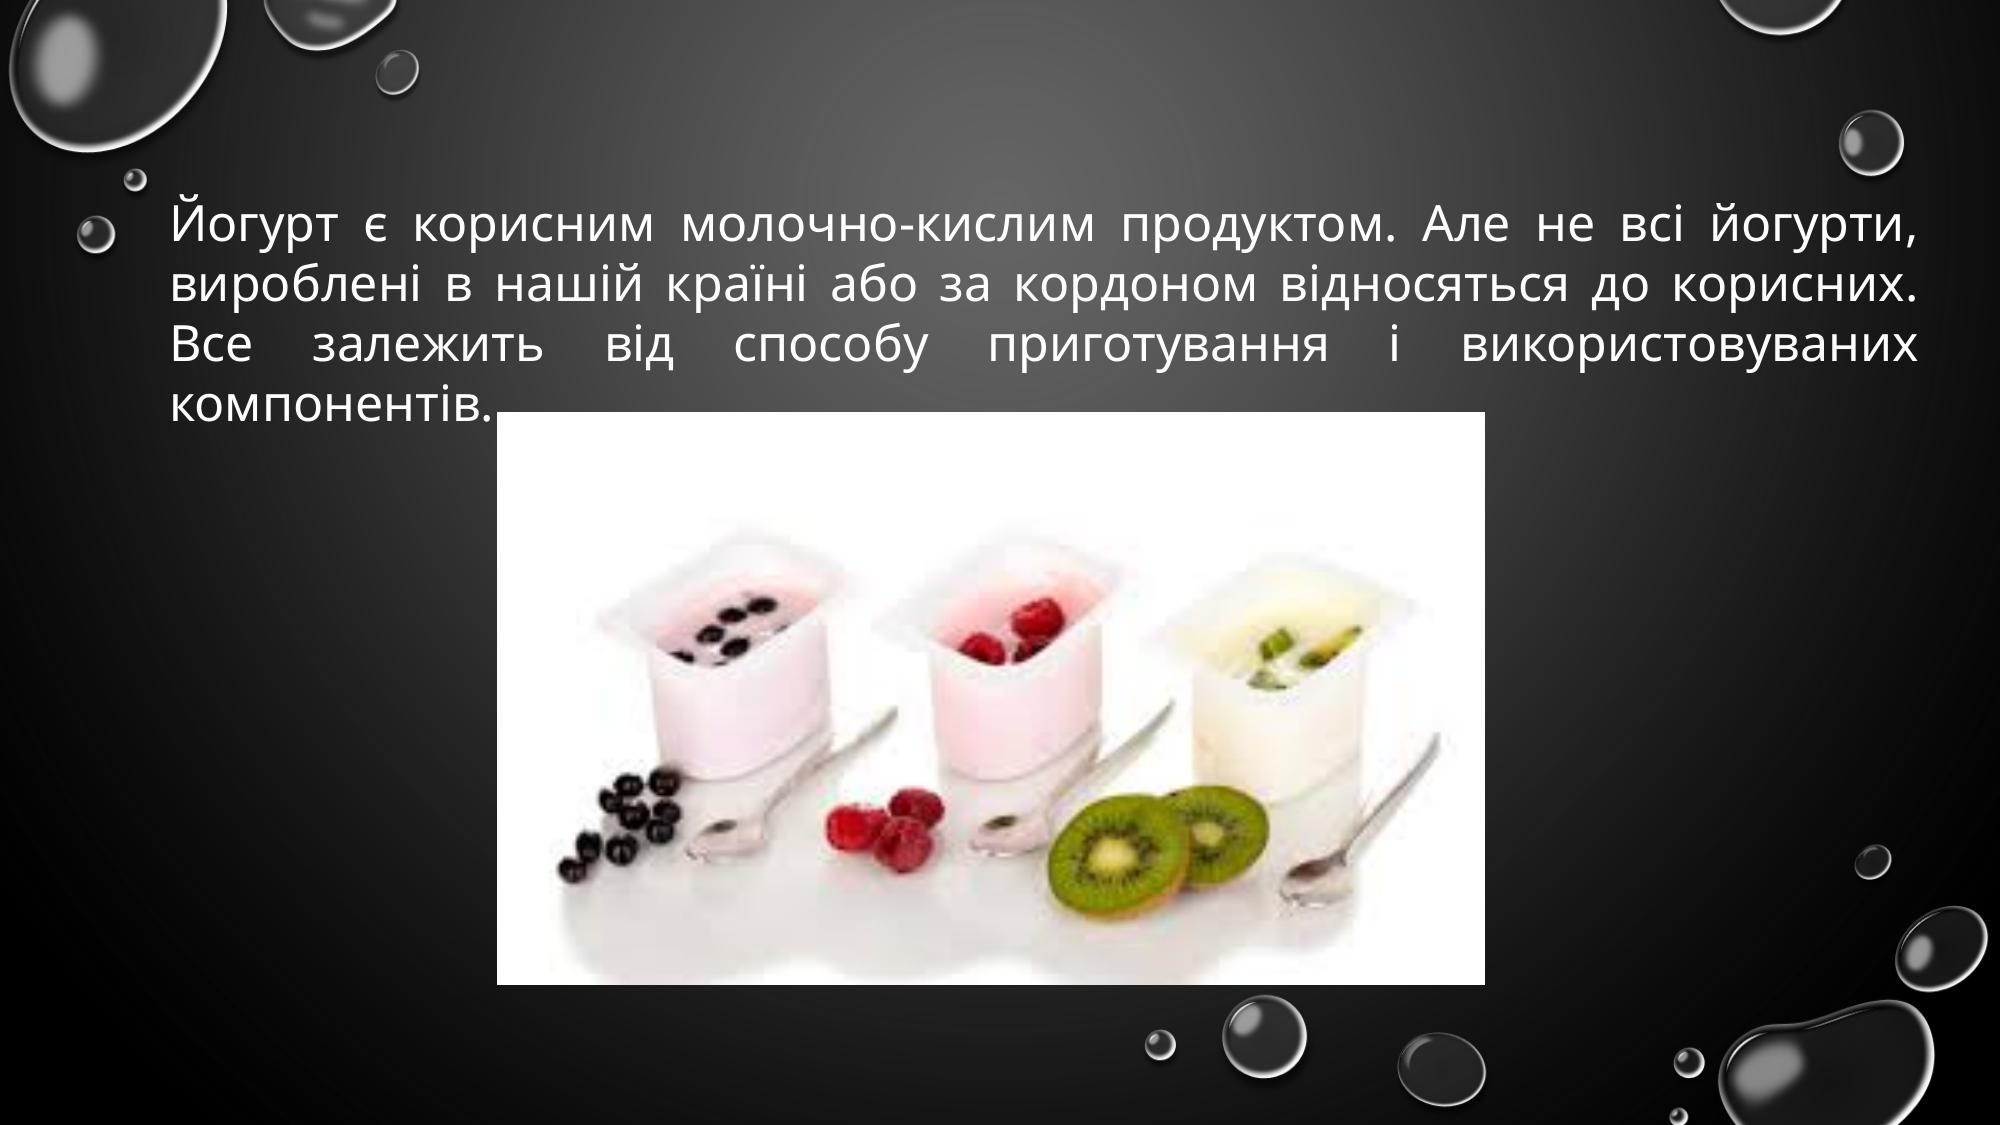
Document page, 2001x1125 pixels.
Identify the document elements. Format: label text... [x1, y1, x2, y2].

text_box Йогурт є корисним молочно-кислим продуктом. Але не всі йогурти, вироблені в нашій країні або за кордоном відносяться до корисних. Все залежить від способу приготування і використовуваних компонентів. [154, 183, 1935, 439]
picture [0, 0, 2000, 1125]
